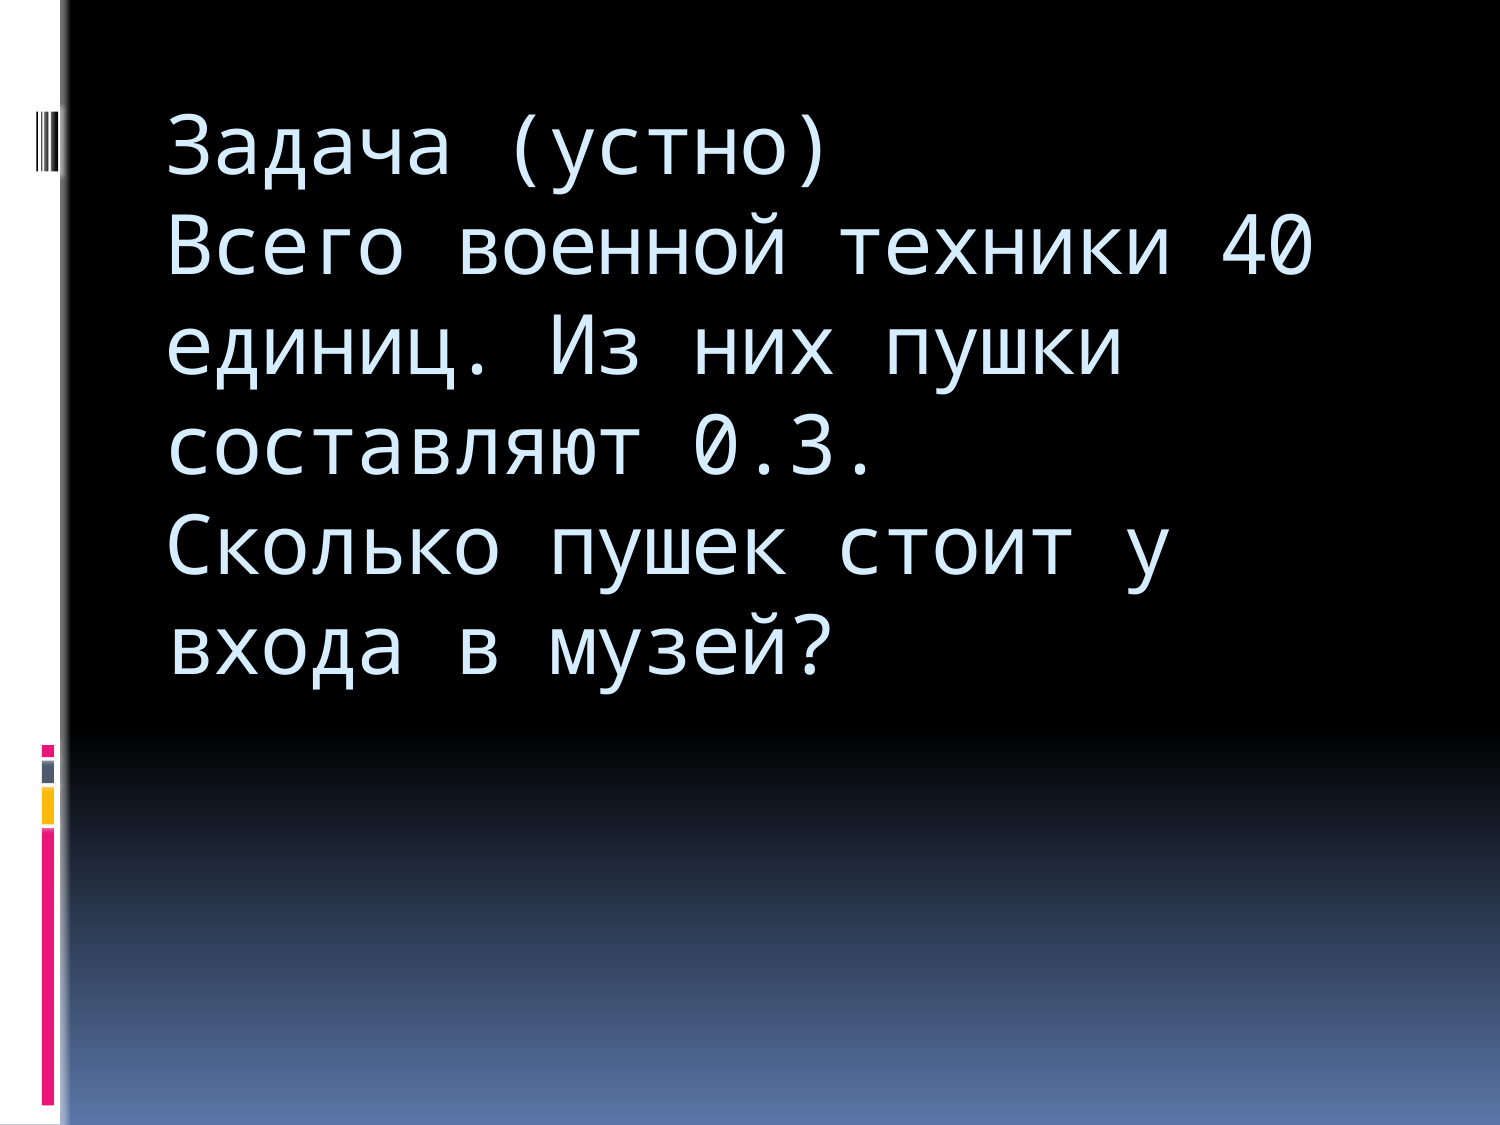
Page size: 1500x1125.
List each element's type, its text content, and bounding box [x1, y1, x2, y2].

title Задача (устно) Всего военной техники 40 единиц. Из них пушки составляют 0.3. Сколько пушек стоит у входа в музей? [150, 83, 1425, 234]
